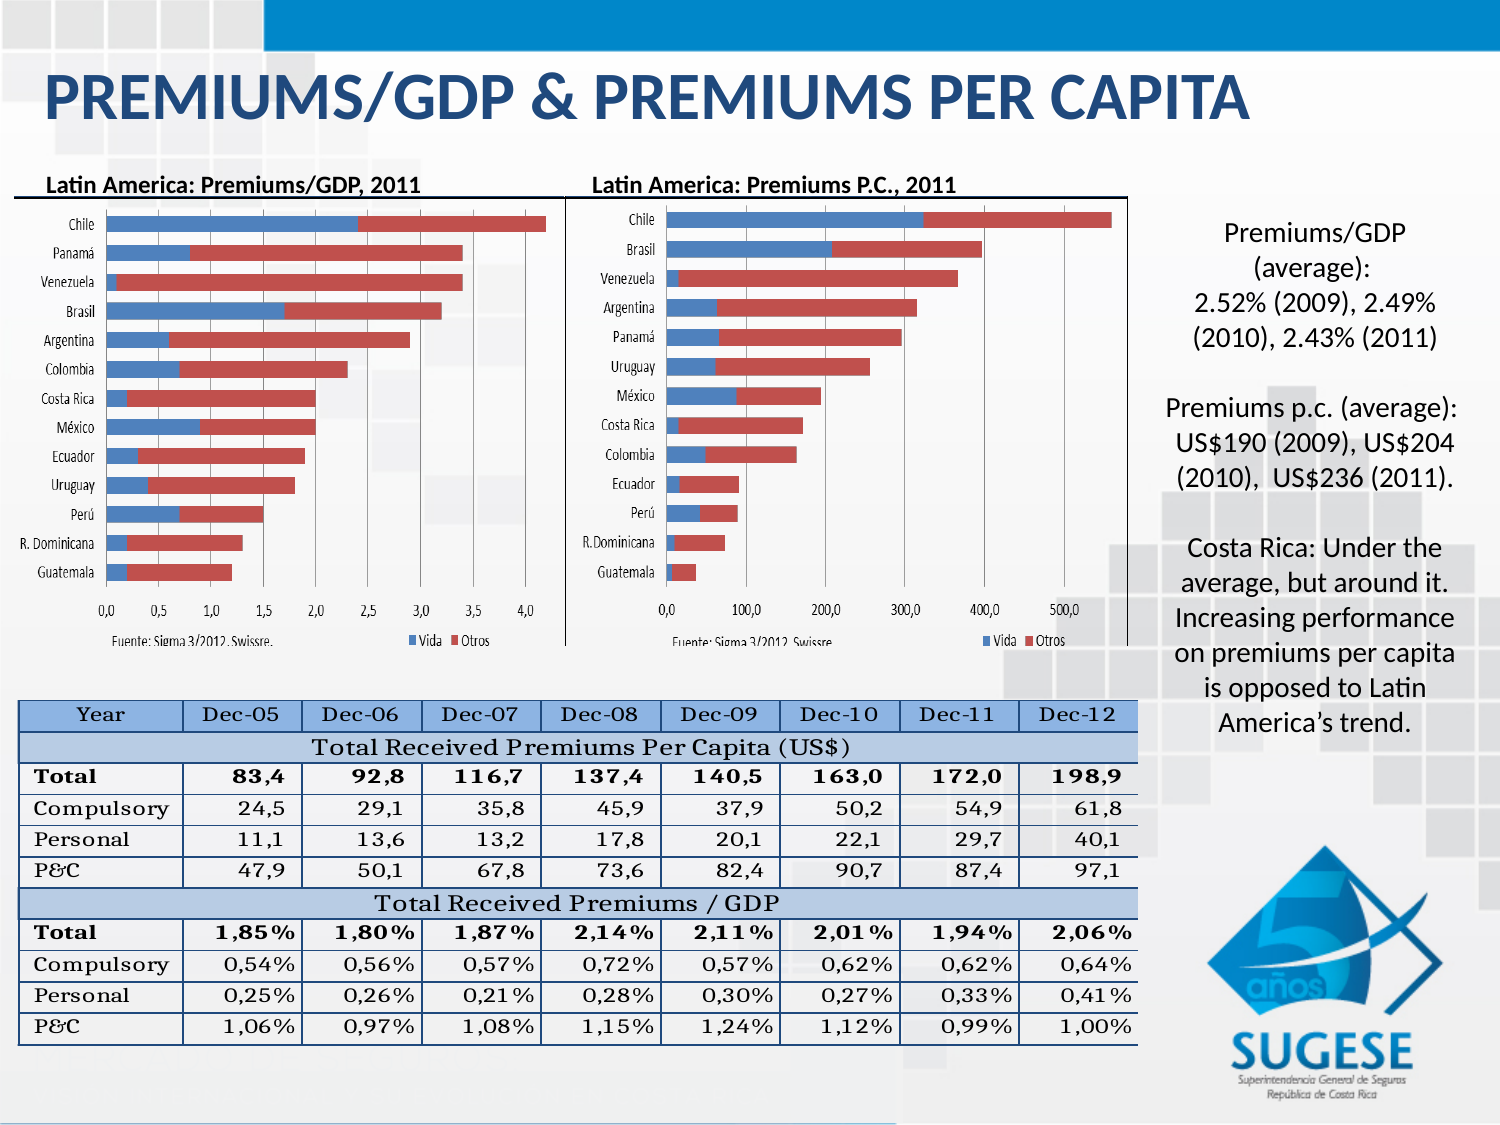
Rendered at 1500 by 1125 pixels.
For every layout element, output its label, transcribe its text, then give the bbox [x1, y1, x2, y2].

picture [0, 0, 1500, 1125]
text_box Latin America: Premiums P.C., 2011 [577, 160, 973, 194]
text_box [0, 973, 904, 1124]
text_box Premiums/GDP (average): 2.52% (2009), 2.49% (2010), 2.43% (2011) Premiums p.c. (average): US$190 (2009), US$204 (2010), US$236 (2011). Costa Rica: Under the average, but around it. Increasing performance on premiums per capita is opposed to Latin America’s trend. [1148, 206, 1483, 746]
text_box Latin America: Premiums/GDP, 2011 [31, 160, 438, 194]
title Premiums/GDP & Premiums per capita [29, 23, 1447, 161]
